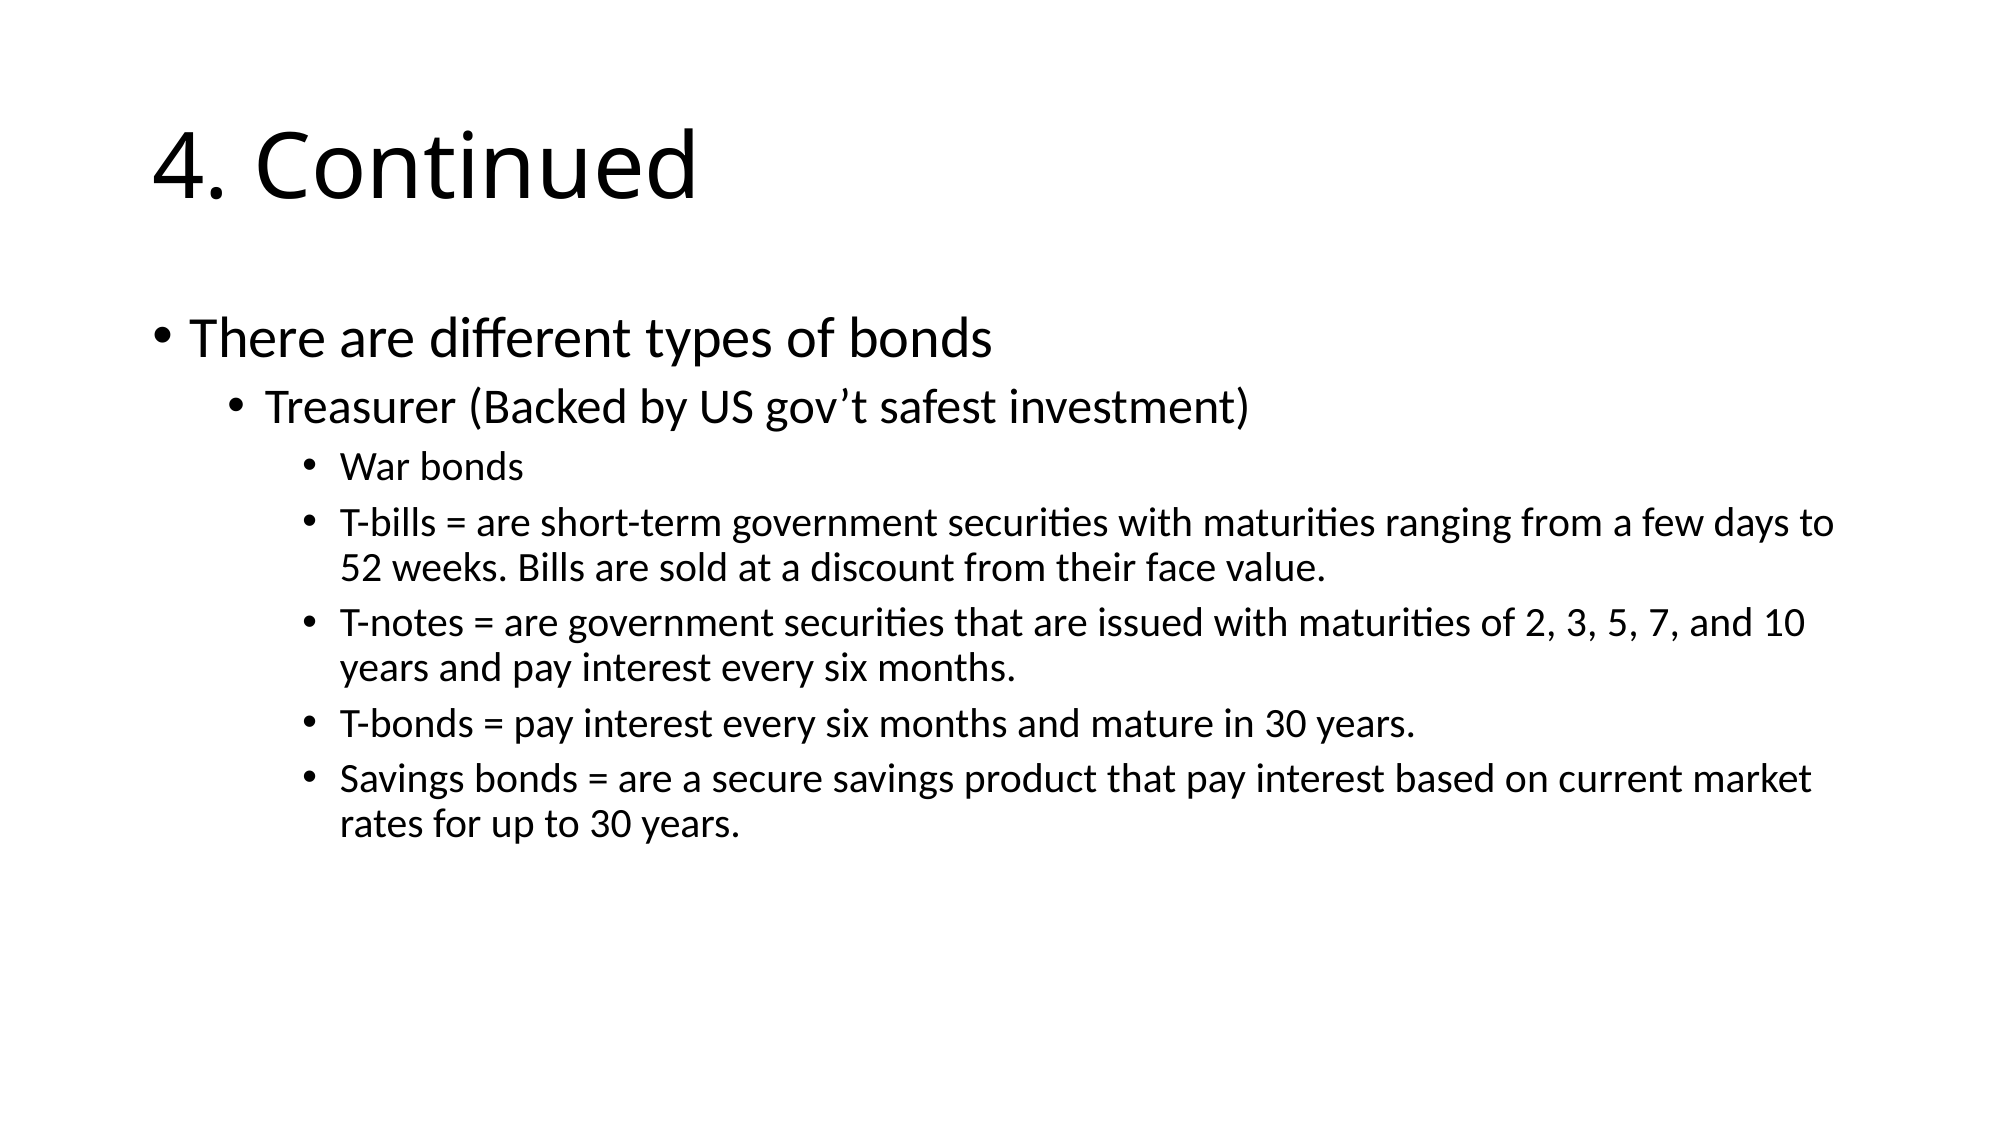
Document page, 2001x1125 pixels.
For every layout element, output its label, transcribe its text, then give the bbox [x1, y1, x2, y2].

list There are different types of bonds Treasurer (Backed by US gov’t safest investment) War bonds T-bills = are short-term government securities with maturities ranging from a few days to 52 weeks. Bills are sold at a discount from their face value. T-notes = are government securities that are issued with maturities of 2, 3, 5, 7, and 10 years and pay interest every six months. T-bonds = pay interest every six months and mature in 30 years. Savings bonds = are a secure savings product that pay interest based on current market rates for up to 30 years. [137, 299, 1863, 1014]
title 4. Continued [137, 59, 1863, 278]
